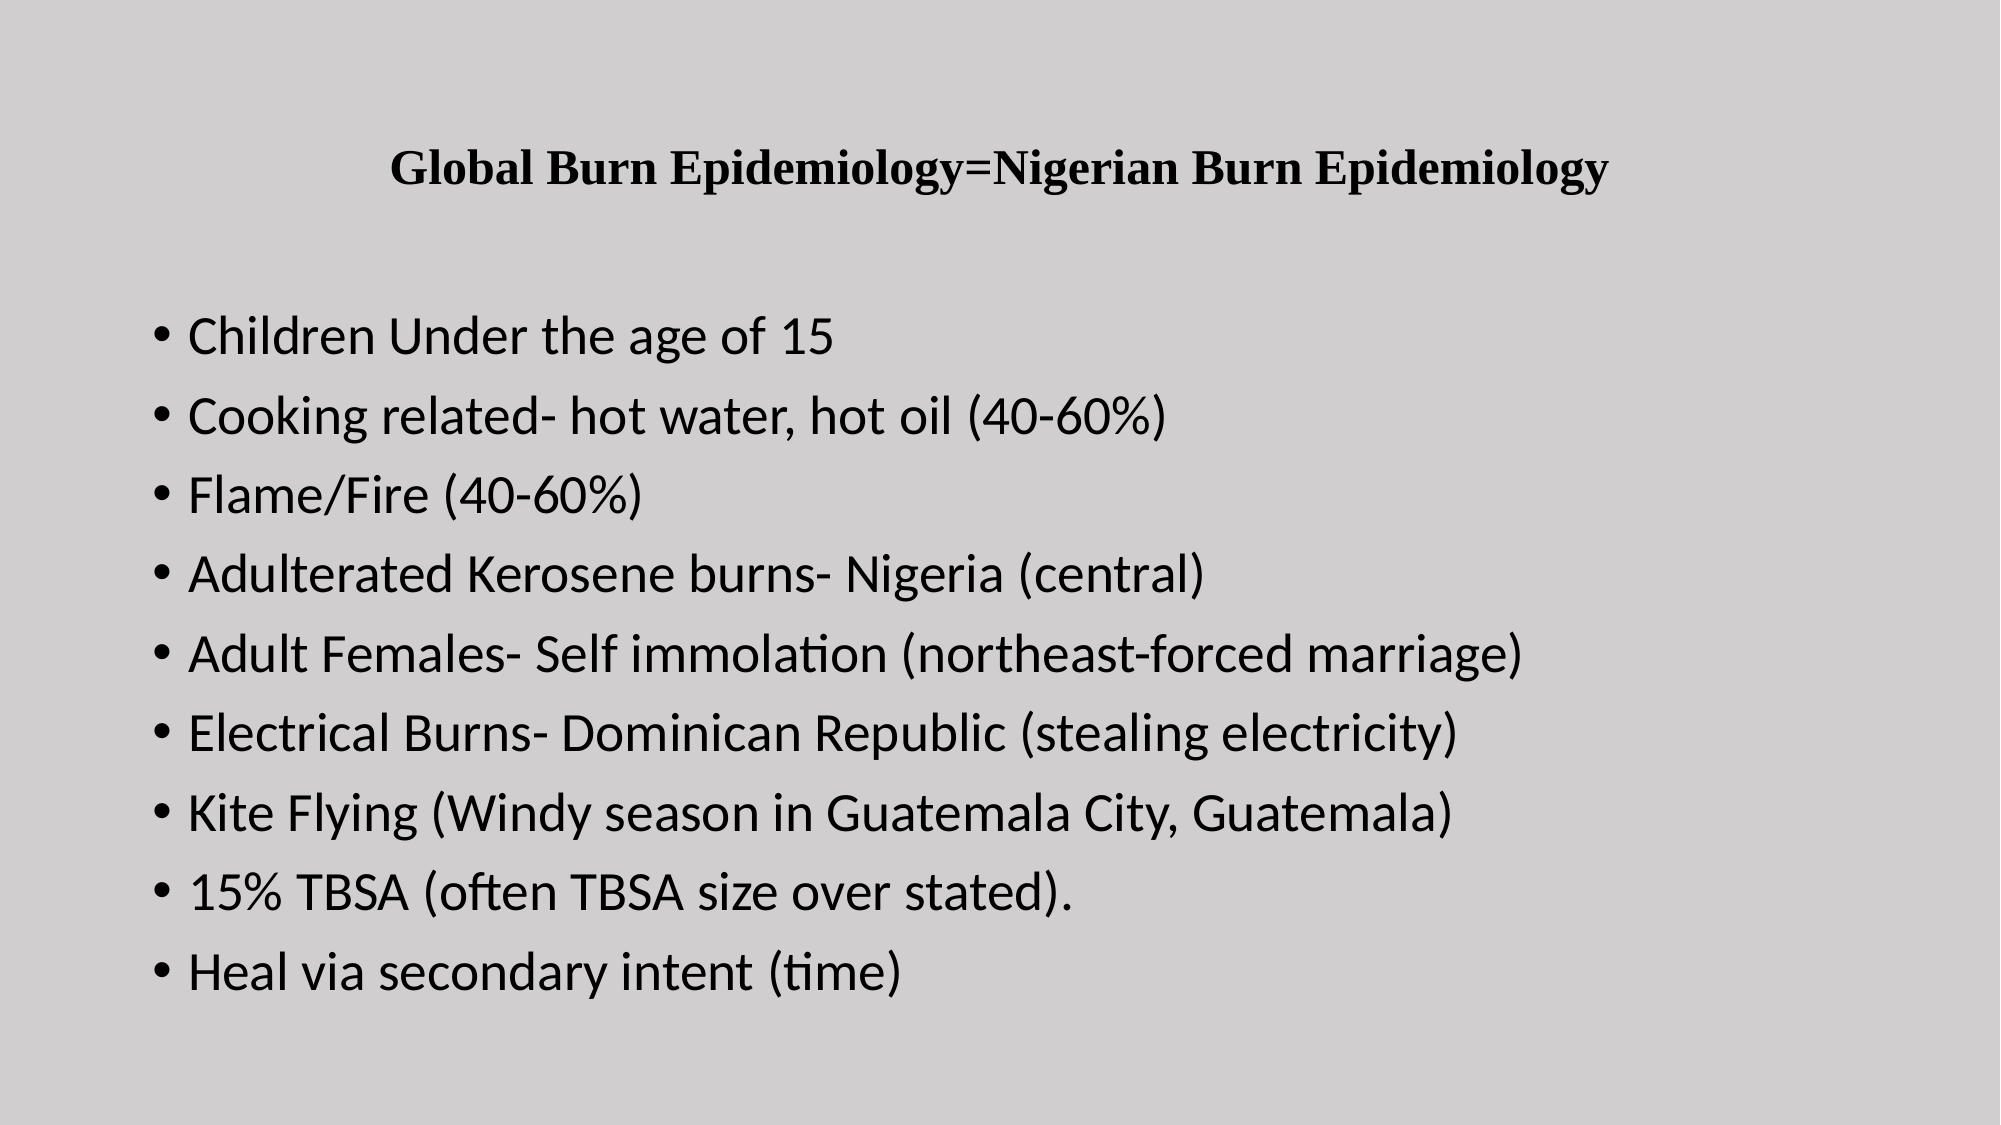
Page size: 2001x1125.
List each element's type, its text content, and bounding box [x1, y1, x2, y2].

title Global Burn Epidemiology=Nigerian Burn Epidemiology [137, 59, 1863, 278]
list Children Under the age of 15 Cooking related- hot water, hot oil (40-60%) Flame/Fire (40-60%) Adulterated Kerosene burns- Nigeria (central) Adult Females- Self immolation (northeast-forced marriage) Electrical Burns- Dominican Republic (stealing electricity) Kite Flying (Windy season in Guatemala City, Guatemala) 15% TBSA (often TBSA size over stated). Heal via secondary intent (time) [137, 299, 1863, 1014]
